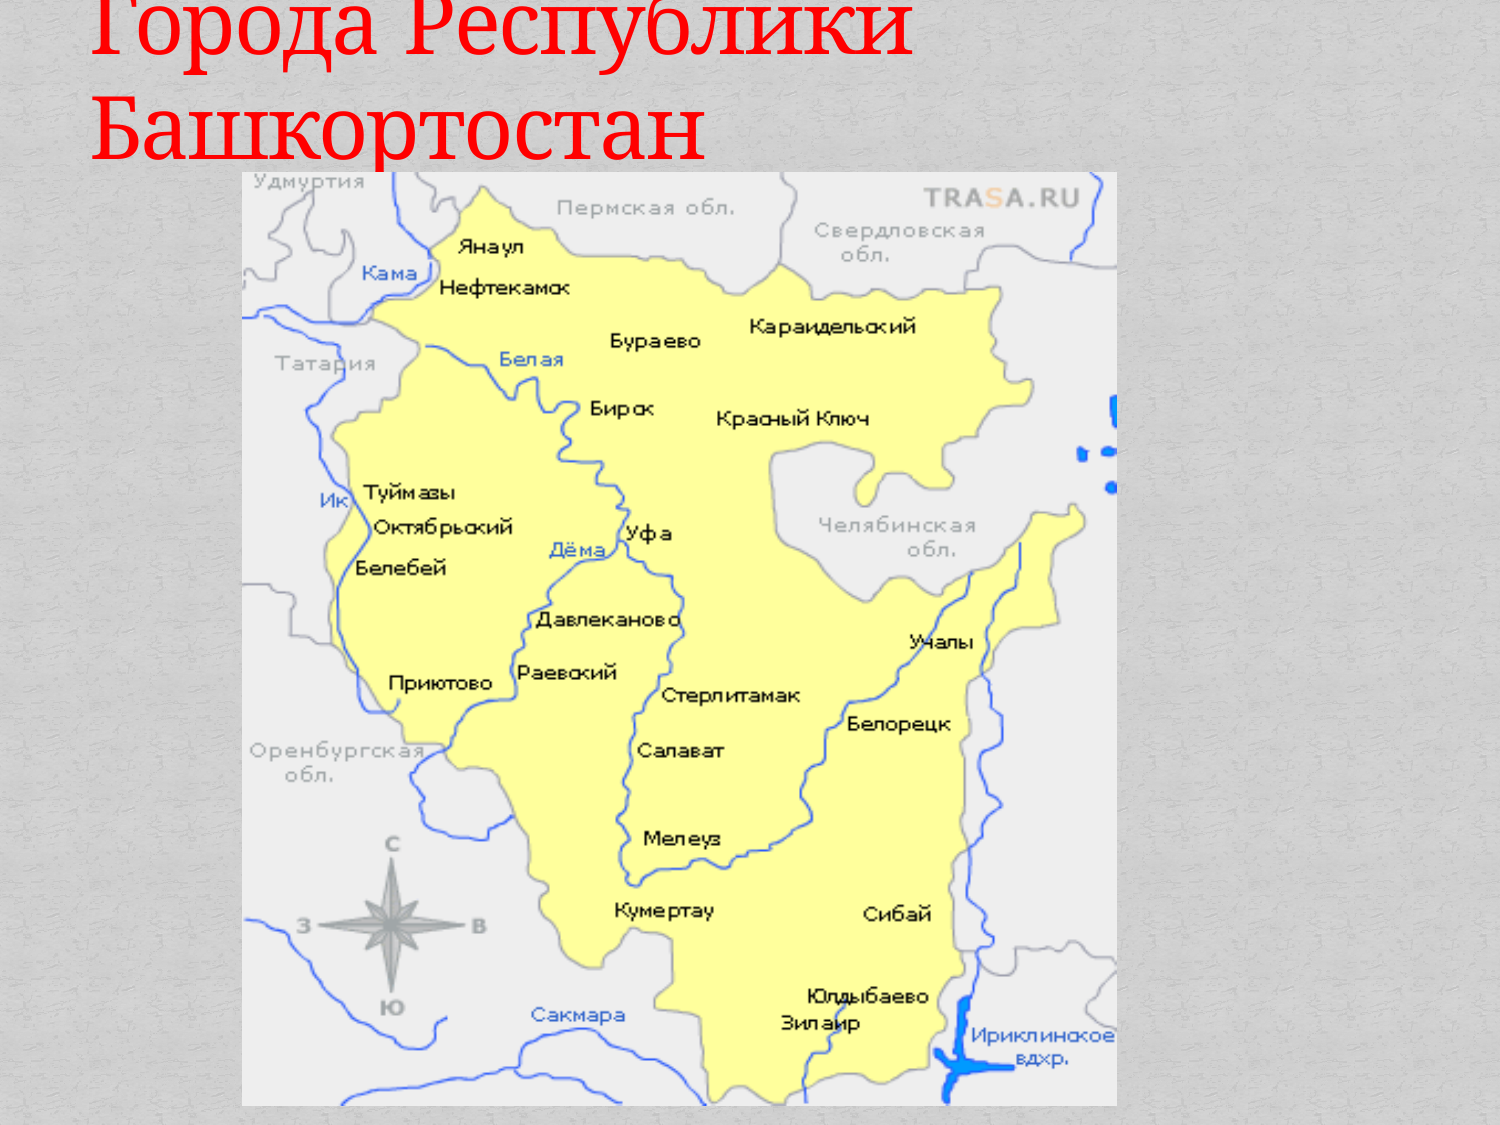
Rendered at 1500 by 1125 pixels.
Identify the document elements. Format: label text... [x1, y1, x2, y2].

picture [242, 172, 1117, 1106]
title Города Республики Башкортостан [74, 24, 1425, 185]
